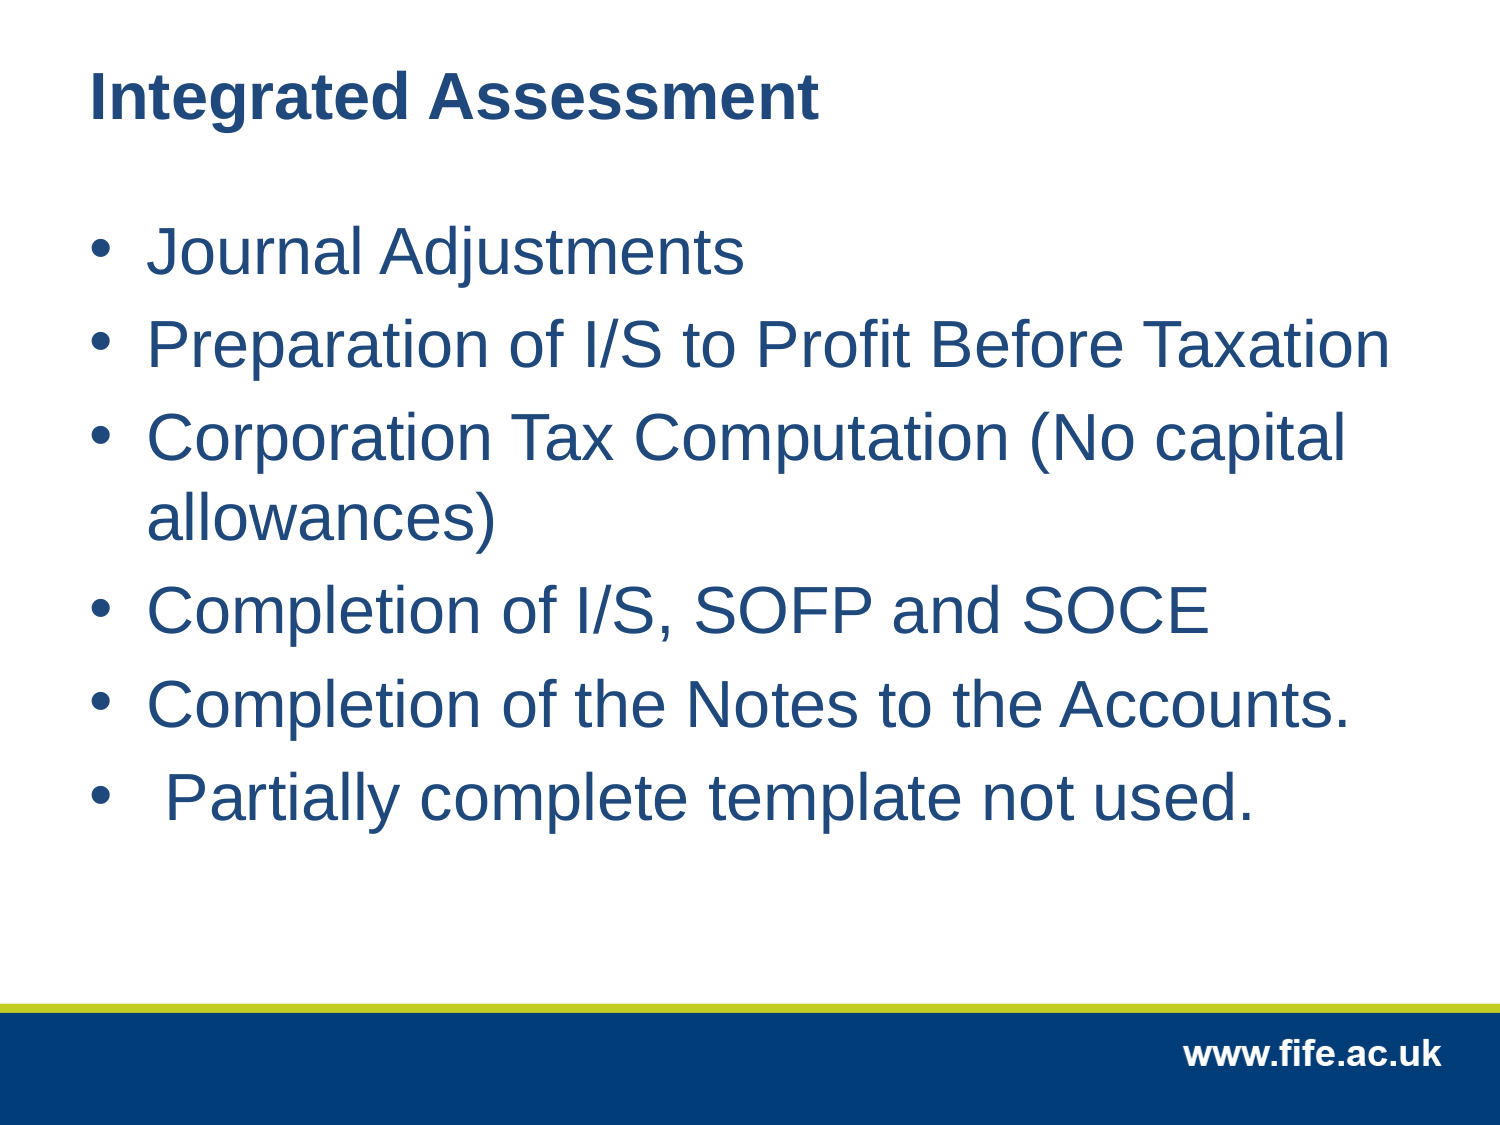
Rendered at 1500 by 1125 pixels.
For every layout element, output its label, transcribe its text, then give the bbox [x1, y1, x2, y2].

list Integrated Assessment [75, 45, 1425, 137]
list Journal Adjustments Preparation of I/S to Profit Before Taxation Corporation Tax Computation (No capital allowances) Completion of I/S, SOFP and SOCE Completion of the Notes to the Accounts. Partially complete template not used. [75, 200, 1425, 955]
picture [0, 0, 1500, 1125]
